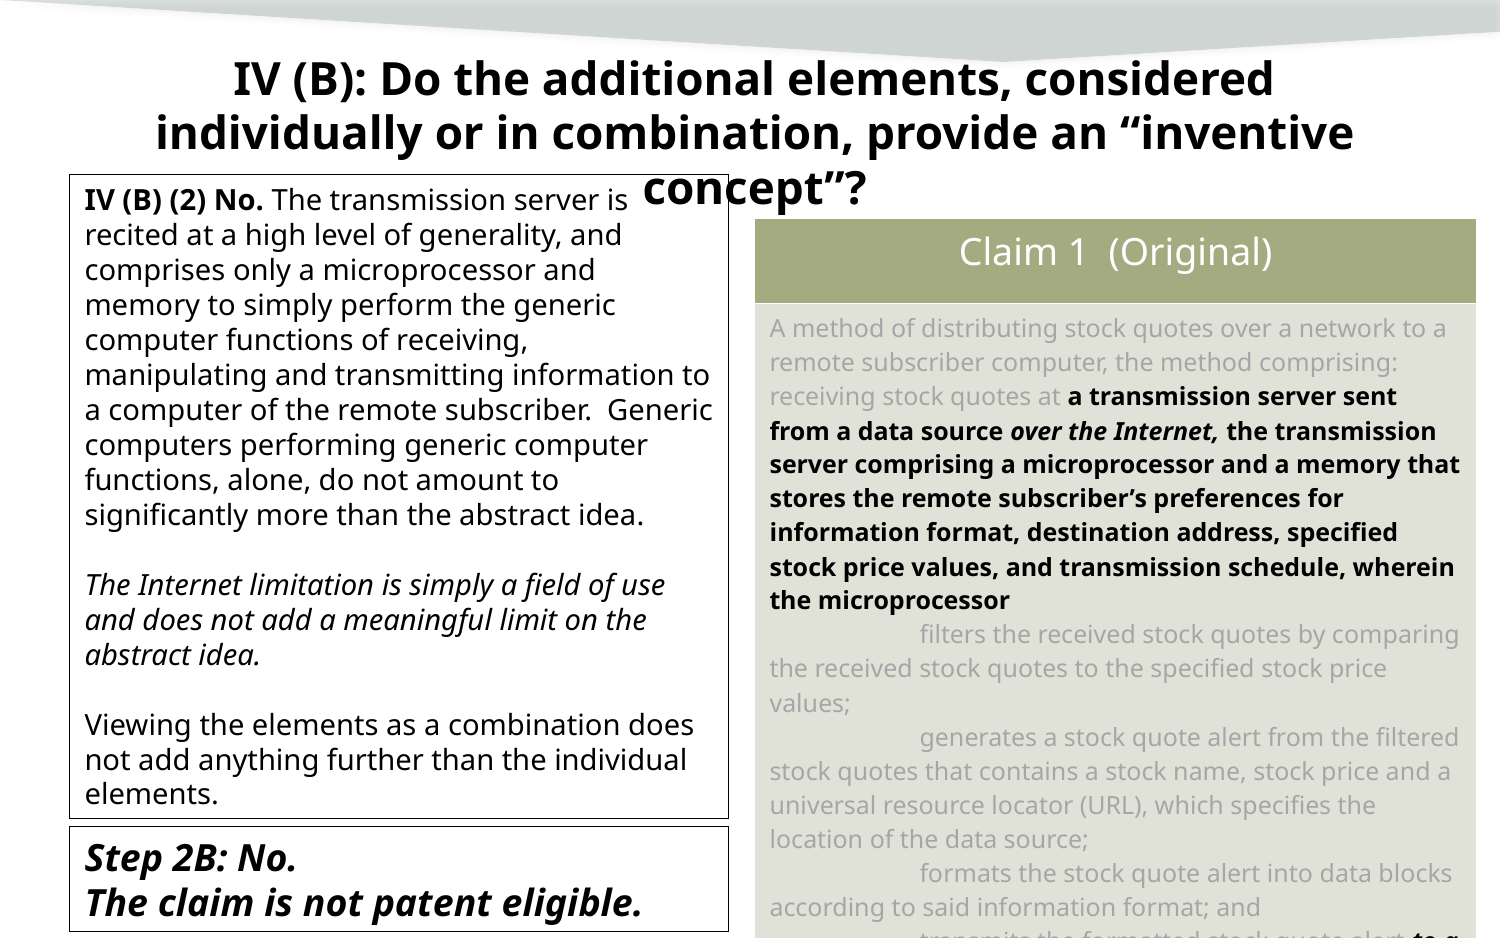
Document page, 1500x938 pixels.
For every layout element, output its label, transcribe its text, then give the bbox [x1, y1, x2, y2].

slide_number 17 [1074, 868, 1425, 919]
text_box [74, 819, 569, 826]
table_header Claim 1 (Original) [755, 219, 1476, 303]
title IV (B): Do the additional elements, considered individually or in combination, provide an “inventive concept”? [79, 41, 1430, 187]
text_box Step 2B: No. The claim is not patent eligible. [69, 826, 729, 932]
text_box IV (B) (2) No. The transmission server is recited at a high level of generality, and comprises only a microprocessor and memory to simply perform the generic computer functions of receiving, manipulating and transmitting information to a computer of the remote subscriber. Generic computers performing generic computer functions, alone, do not amount to significantly more than the abstract idea. The Internet limitation is simply a field of use and does not add a meaningful limit on the abstract idea. Viewing the elements as a combination does not add anything further than the individual elements. [69, 174, 729, 819]
table_cell A method of distributing stock quotes over a network to a remote subscriber computer, the method comprising: receiving stock quotes at a transmission server sent from a data source over the Internet, the transmission server comprising a microprocessor and a memory that stores the remote subscriber’s preferences for information format, destination address, specified stock price values, and transmission schedule, wherein the microprocessor filters the received stock quotes by comparing the received stock quotes to the specified stock price values; generates a stock quote alert from the filtered stock quotes that contains a stock name, stock price and a universal resource locator (URL), which specifies the location of the data source; formats the stock quote alert into data blocks according to said information format; and transmits the formatted stock quote alert to a computer of the remote subscriber based upon the destination address and transmission schedule. [755, 304, 1476, 938]
